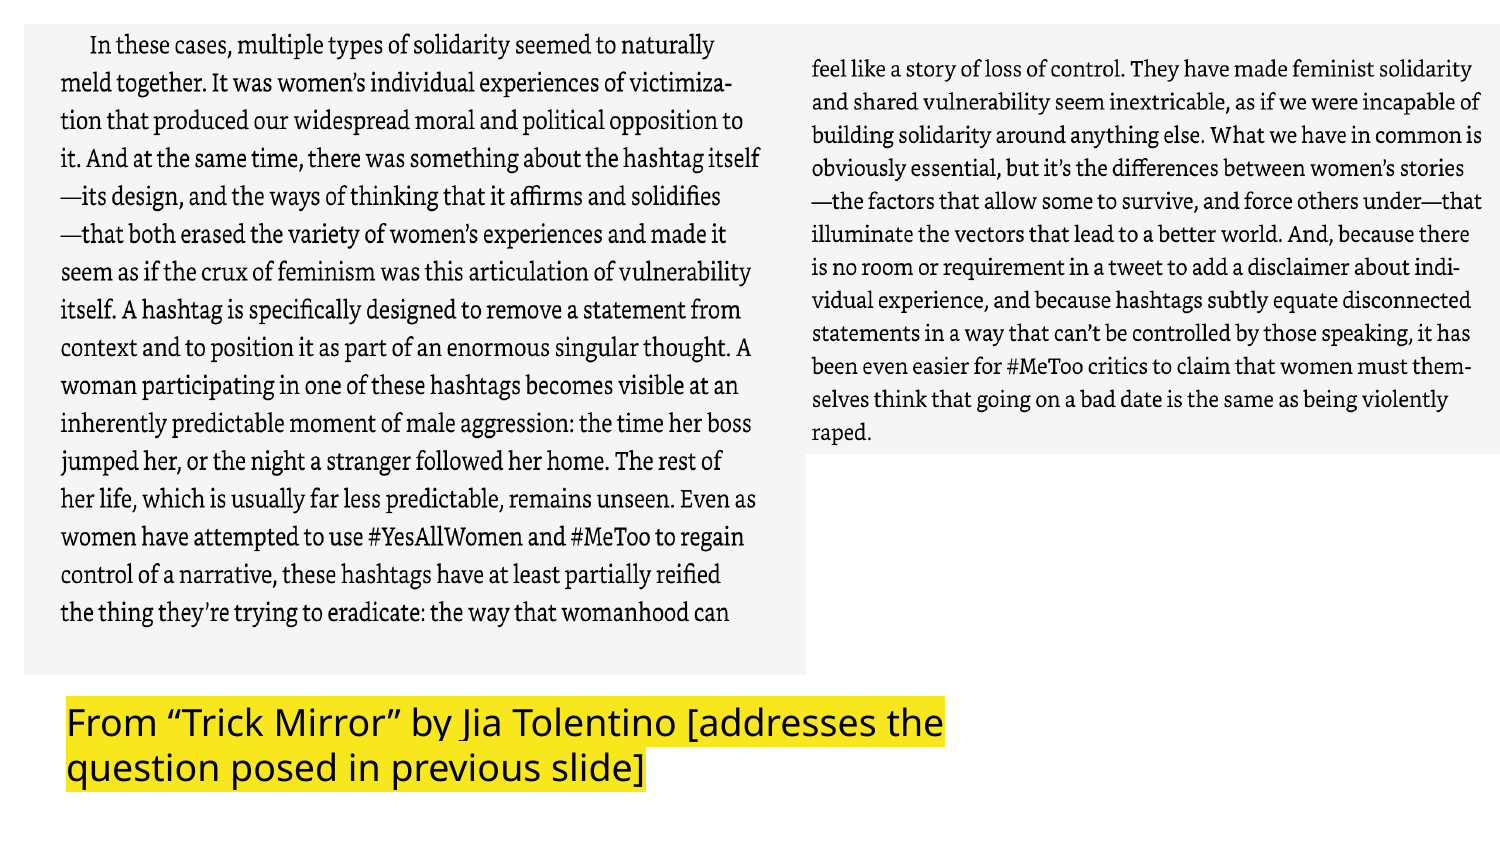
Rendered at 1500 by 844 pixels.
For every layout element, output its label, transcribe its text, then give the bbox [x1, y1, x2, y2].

picture [24, 24, 1500, 675]
list From “Trick Mirror” by Jia Tolentino [addresses the question posed in previous slide] [51, 694, 1036, 794]
